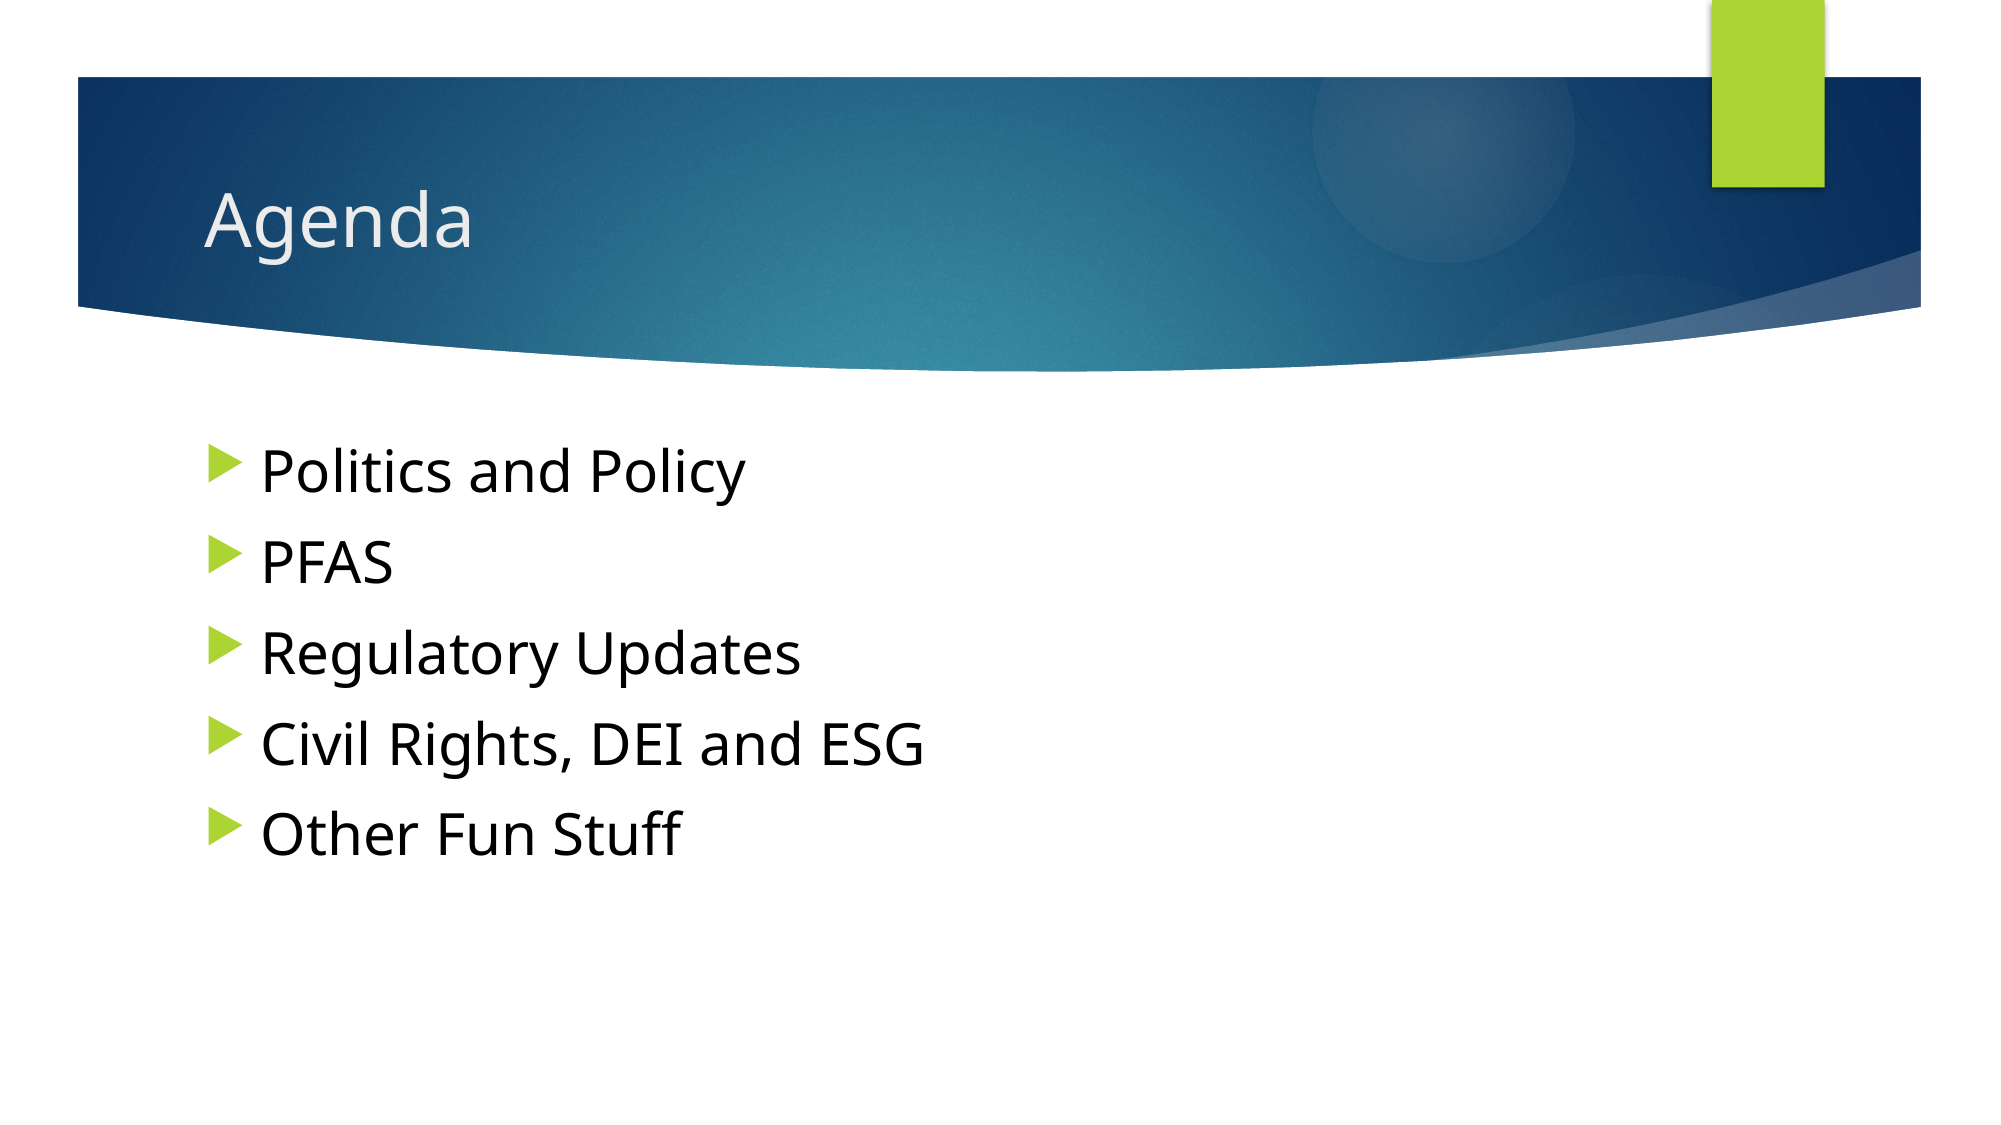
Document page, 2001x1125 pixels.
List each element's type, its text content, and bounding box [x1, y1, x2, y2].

list Politics and Policy PFAS Regulatory Updates Civil Rights, DEI and ESG Other Fun Stuff [189, 427, 1627, 988]
title Agenda [189, 159, 1627, 276]
